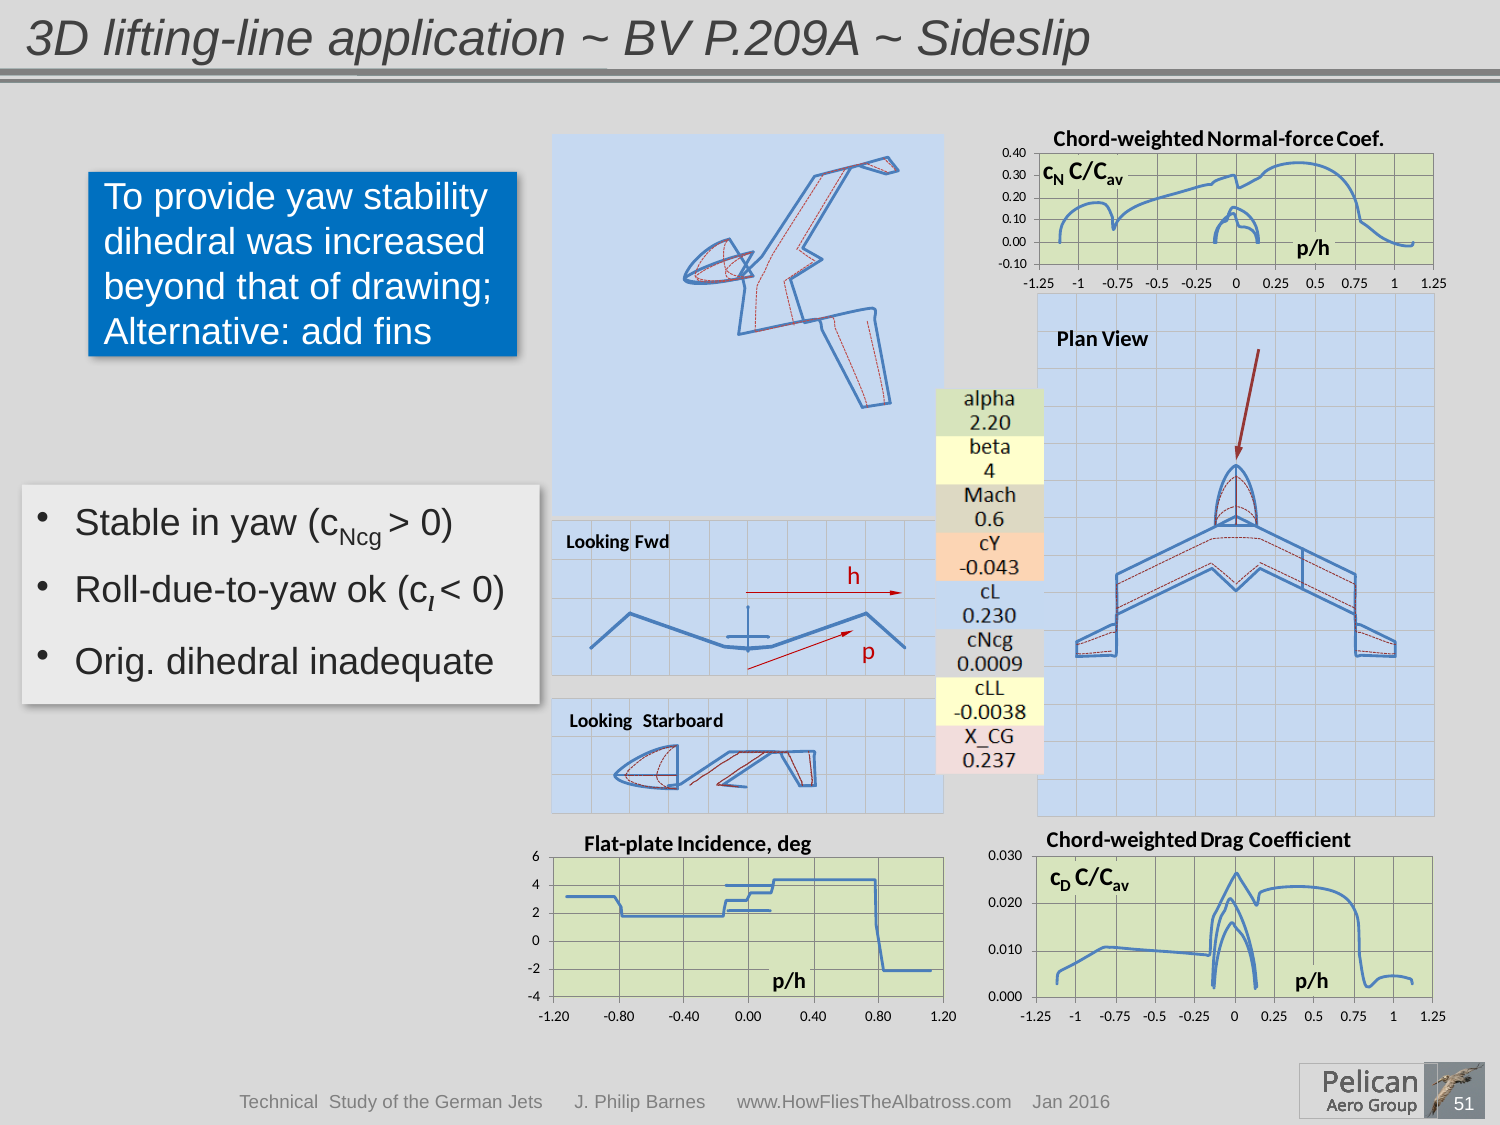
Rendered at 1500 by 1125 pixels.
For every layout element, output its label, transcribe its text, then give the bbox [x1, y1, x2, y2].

title 3D lifting-line application ~ BV P.209A ~ Sideslip [10, 0, 1286, 72]
text_box To provide yaw stability dihedral was increased beyond that of drawing; Alternative: add fins [88, 171, 517, 357]
text_box Stable in yaw (cNcg > 0) Roll-due-to-yaw ok (cl < 0) Orig. dihedral inadequate [21, 484, 519, 705]
picture [1424, 1062, 1485, 1119]
picture [1424, 1064, 1437, 1118]
picture [524, 112, 1465, 1038]
